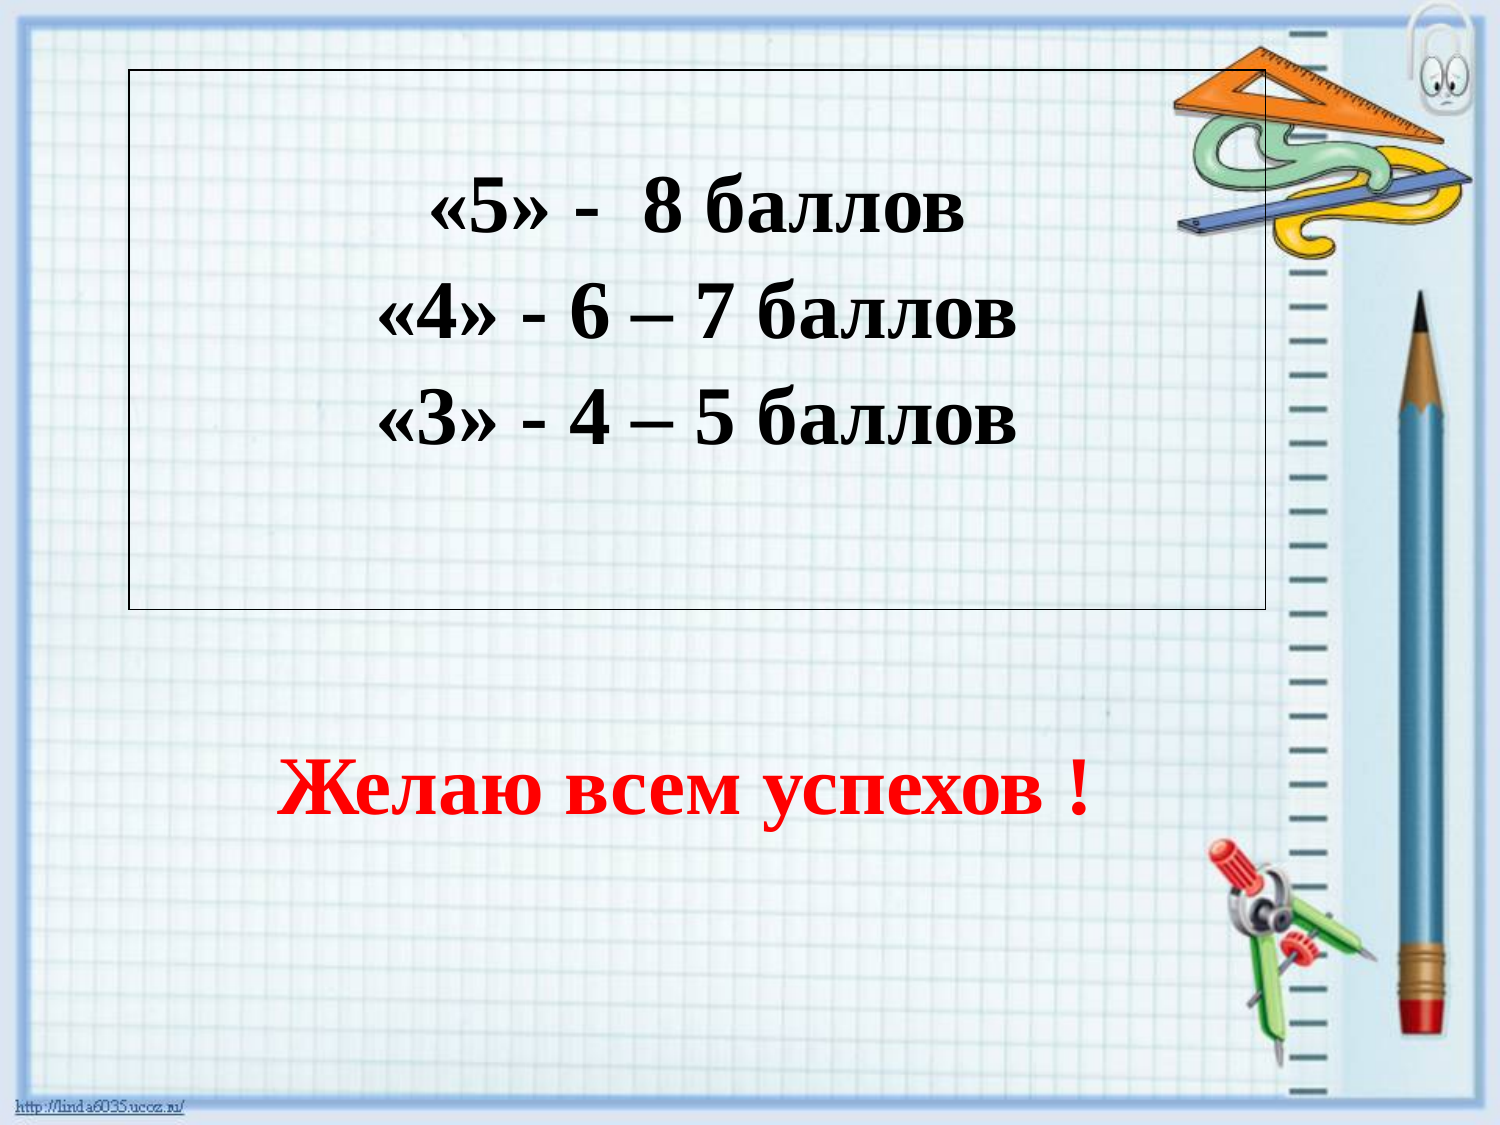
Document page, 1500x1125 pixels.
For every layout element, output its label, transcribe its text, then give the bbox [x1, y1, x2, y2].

picture [0, 0, 1500, 1125]
table_header Желаю всем успехов ! [152, 727, 1219, 926]
table_header «5» - 8 баллов «4» - 6 – 7 баллов «3» - 4 – 5 баллов [130, 71, 1265, 609]
